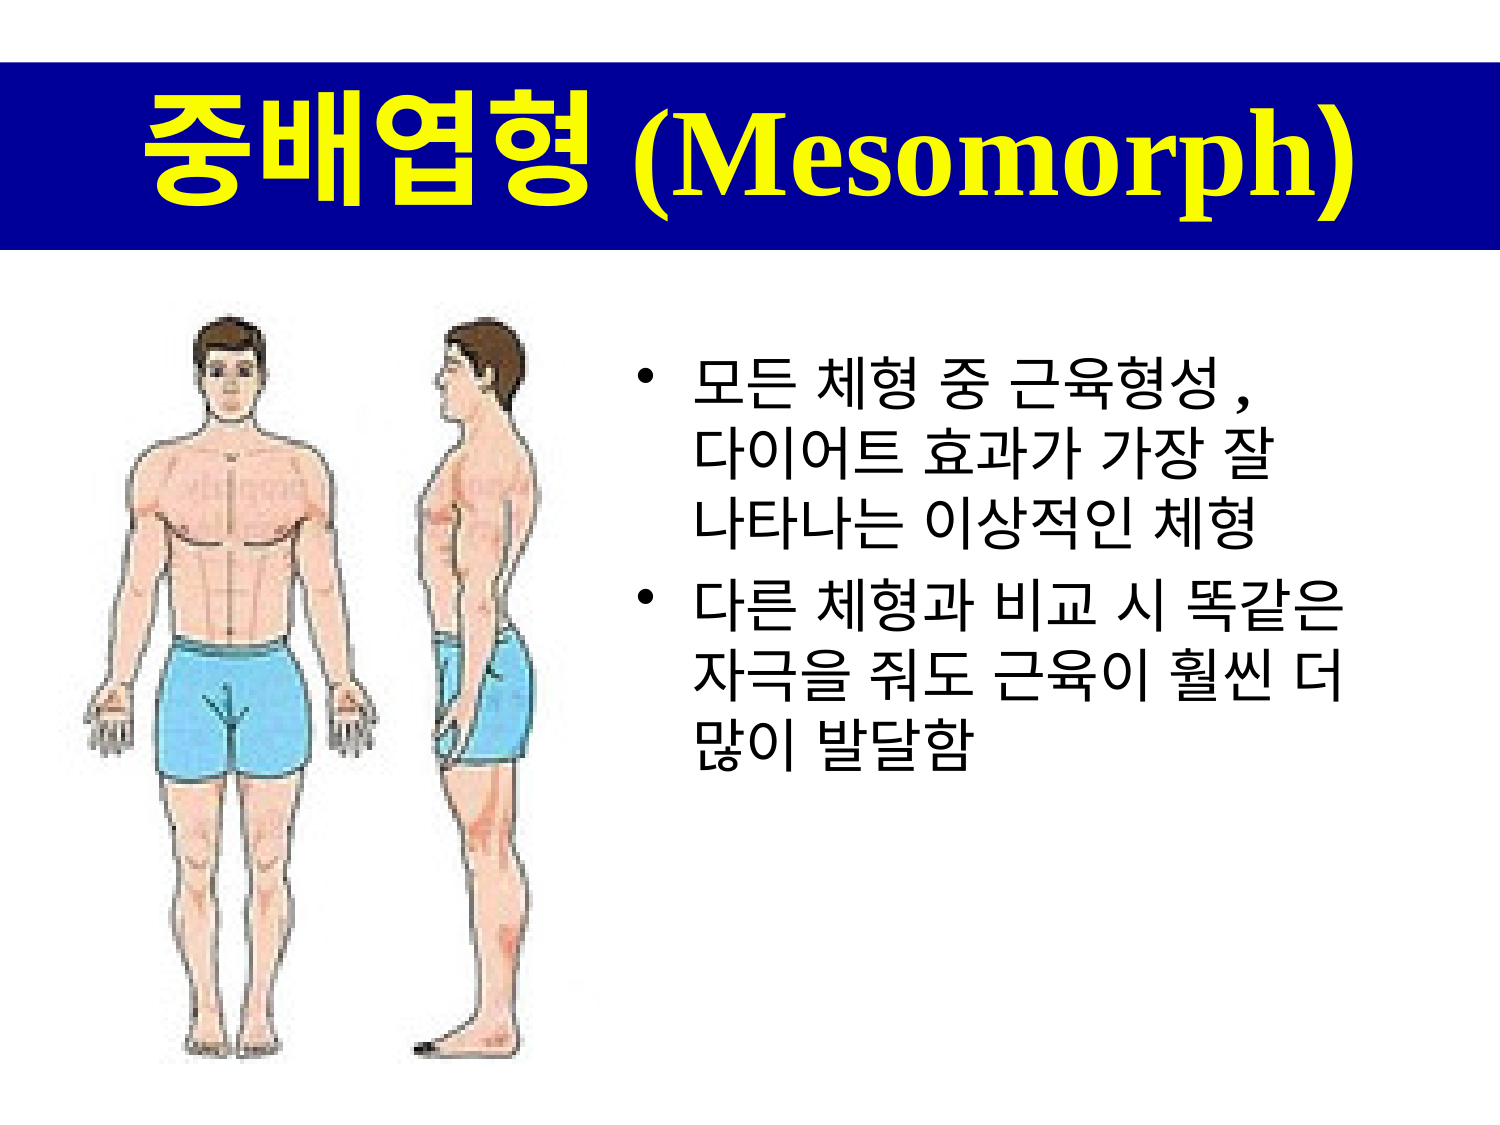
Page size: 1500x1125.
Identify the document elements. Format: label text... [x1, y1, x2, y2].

picture [58, 300, 610, 1064]
text_box 중배엽형(Mesomorph) [0, 62, 1500, 250]
text_box 모든 체형 중 근육형성, 다이어트 효과가 가장 잘 나타나는 이상적인 체형 다른 체형과 비교 시 똑같은 자극을 줘도 근육이 훨씬 더 많이 발달함 [621, 339, 1436, 821]
